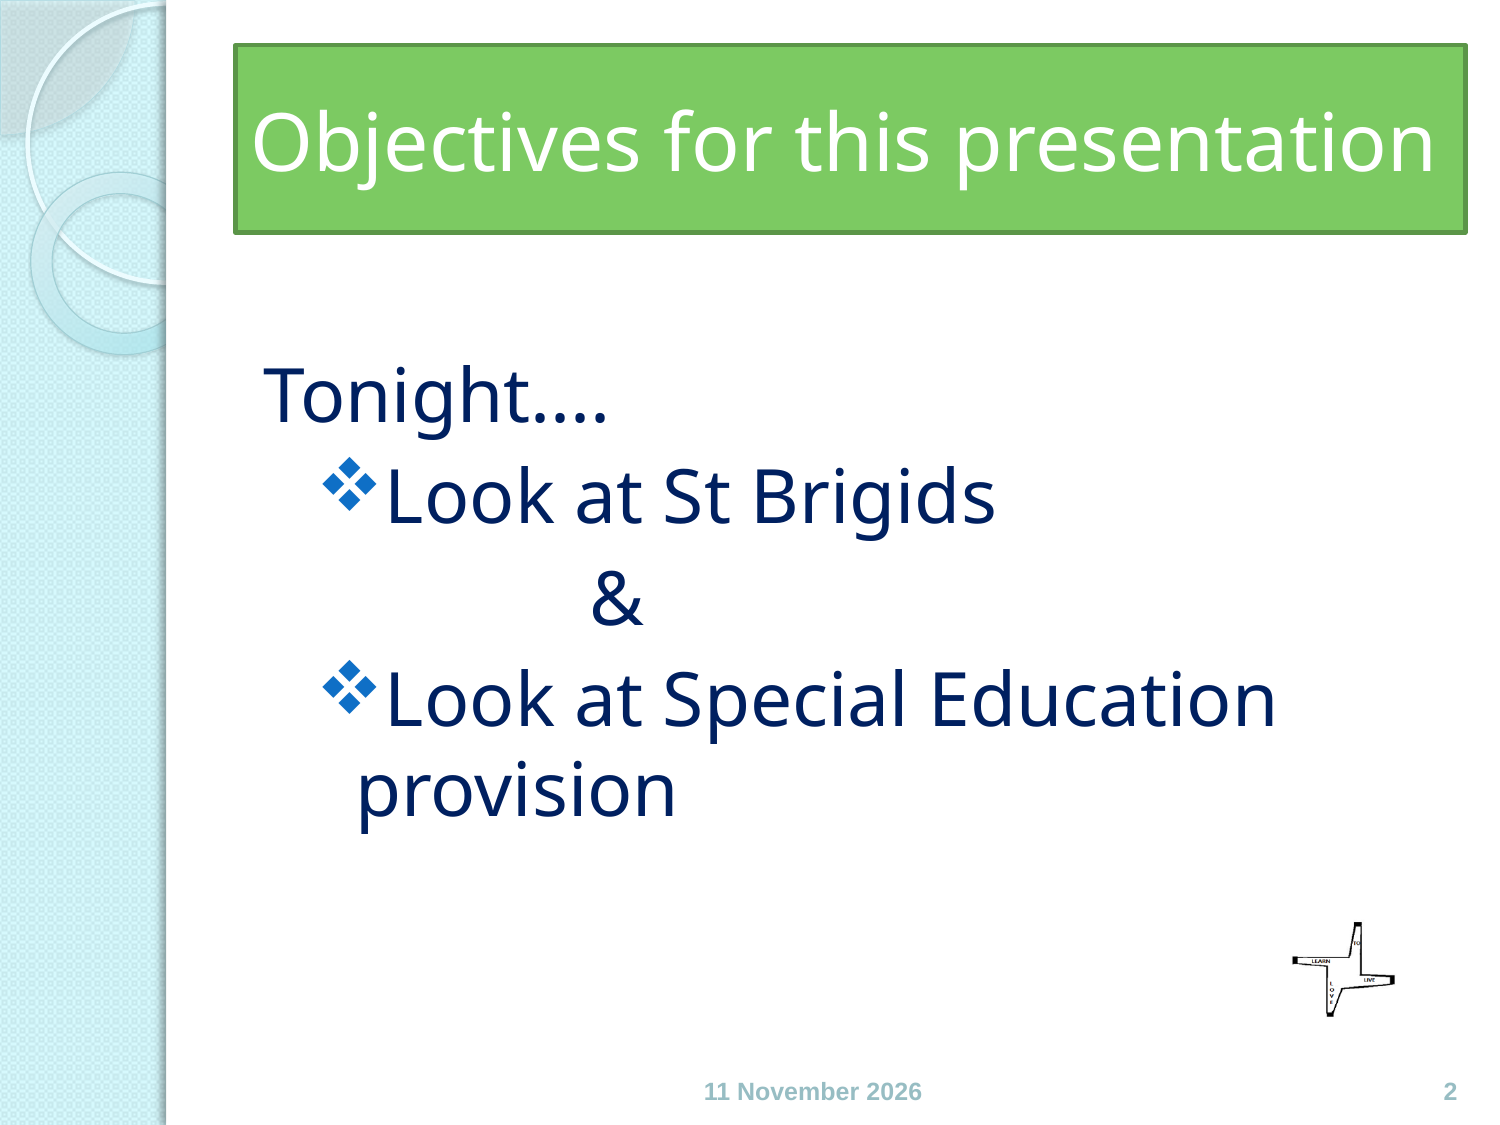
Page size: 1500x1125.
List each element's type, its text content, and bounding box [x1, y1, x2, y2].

picture [1288, 913, 1408, 1020]
slide_number 2 [1413, 1034, 1488, 1113]
list Tonight.... Look at St Brigids & Look at Special Education provision [235, 237, 1466, 1025]
title Objectives for this presentation [233, 43, 1468, 235]
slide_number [587, 1034, 938, 1113]
